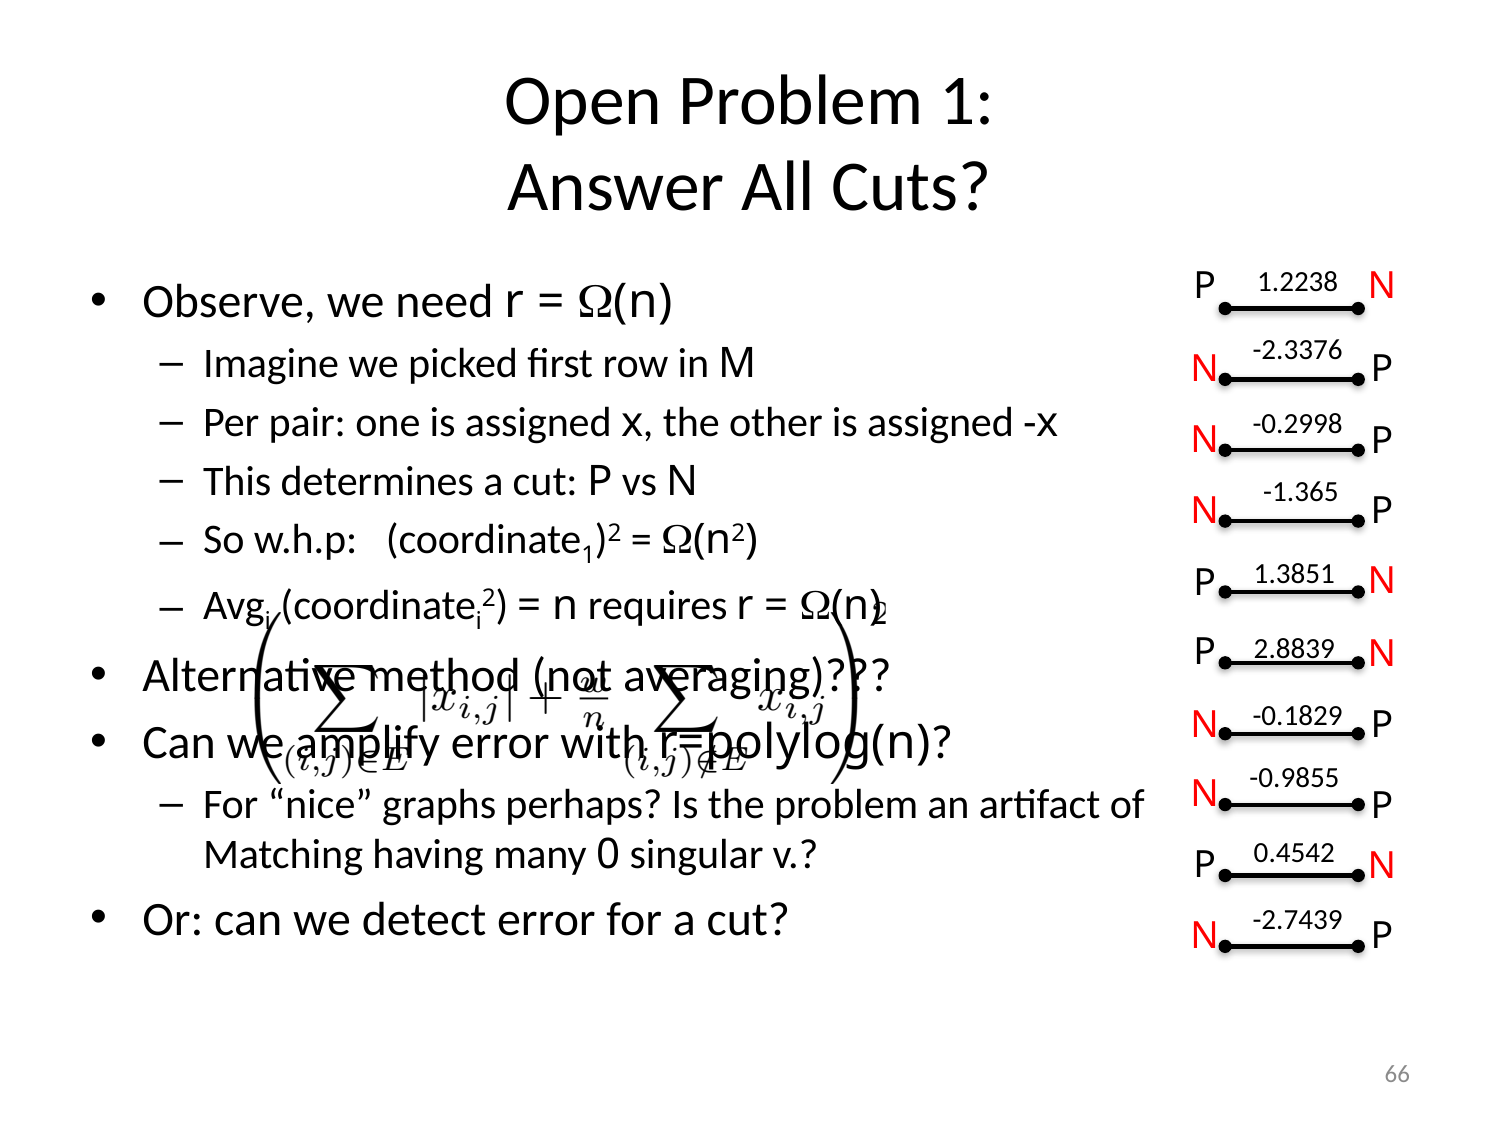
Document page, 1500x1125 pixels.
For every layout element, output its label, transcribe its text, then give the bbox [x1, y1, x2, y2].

text_box N [1175, 336, 1235, 397]
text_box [1218, 373, 1365, 386]
text_box P [1352, 408, 1412, 469]
text_box 1.2238 [1235, 255, 1352, 300]
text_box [1218, 727, 1365, 740]
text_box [1218, 656, 1365, 669]
text_box P [1352, 478, 1412, 538]
text_box N [1175, 478, 1235, 538]
text_box -0.9855 [1227, 751, 1361, 797]
list Observe, we need r = (n) Imagine we picked first row in M Per pair: one is assigned x, the other is assigned -x This determines a cut: P vs N So w.h.p: (coordinate1)2 = (n2) Avgi (coordinatei2) = n requires r = (n) Alternative method (not averaging)??? Can we amplify error with r=polylog(n)? For “nice” graphs perhaps? Is the problem an artifact of Matching having many 0 singular v.? Or: can we detect error for a cut? [75, 262, 1176, 965]
text_box -2.7439 [1231, 893, 1365, 938]
text_box N [1352, 253, 1412, 314]
text_box P [1175, 550, 1235, 611]
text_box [1218, 940, 1365, 953]
text_box P [1175, 832, 1235, 893]
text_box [1218, 869, 1365, 882]
text_box N [1175, 903, 1235, 964]
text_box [1218, 302, 1365, 315]
text_box -0.1829 [1231, 689, 1365, 726]
text_box P [1352, 692, 1412, 753]
text_box P [1352, 903, 1412, 964]
text_box N [1175, 761, 1235, 822]
text_box 1.3851 [1227, 547, 1361, 584]
text_box P [1175, 619, 1235, 680]
slide_number 66 [1074, 1042, 1425, 1103]
picture [253, 601, 886, 784]
text_box P [1352, 773, 1412, 834]
text_box 0.4542 [1227, 825, 1352, 867]
text_box P [1352, 336, 1412, 397]
text_box N [1352, 621, 1412, 682]
text_box N [1352, 549, 1412, 609]
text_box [1218, 585, 1365, 599]
text_box -0.2998 [1231, 397, 1365, 442]
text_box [1218, 798, 1365, 811]
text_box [1218, 444, 1365, 457]
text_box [1218, 514, 1365, 528]
text_box P [1175, 253, 1235, 314]
text_box N [1175, 692, 1235, 753]
text_box -1.365 [1234, 465, 1368, 513]
text_box -2.3376 [1231, 322, 1365, 371]
title Open Problem 1: Answer All Cuts? [75, 45, 1425, 233]
text_box N [1352, 834, 1412, 894]
text_box N [1175, 407, 1235, 468]
text_box 2.8839 [1235, 621, 1352, 655]
